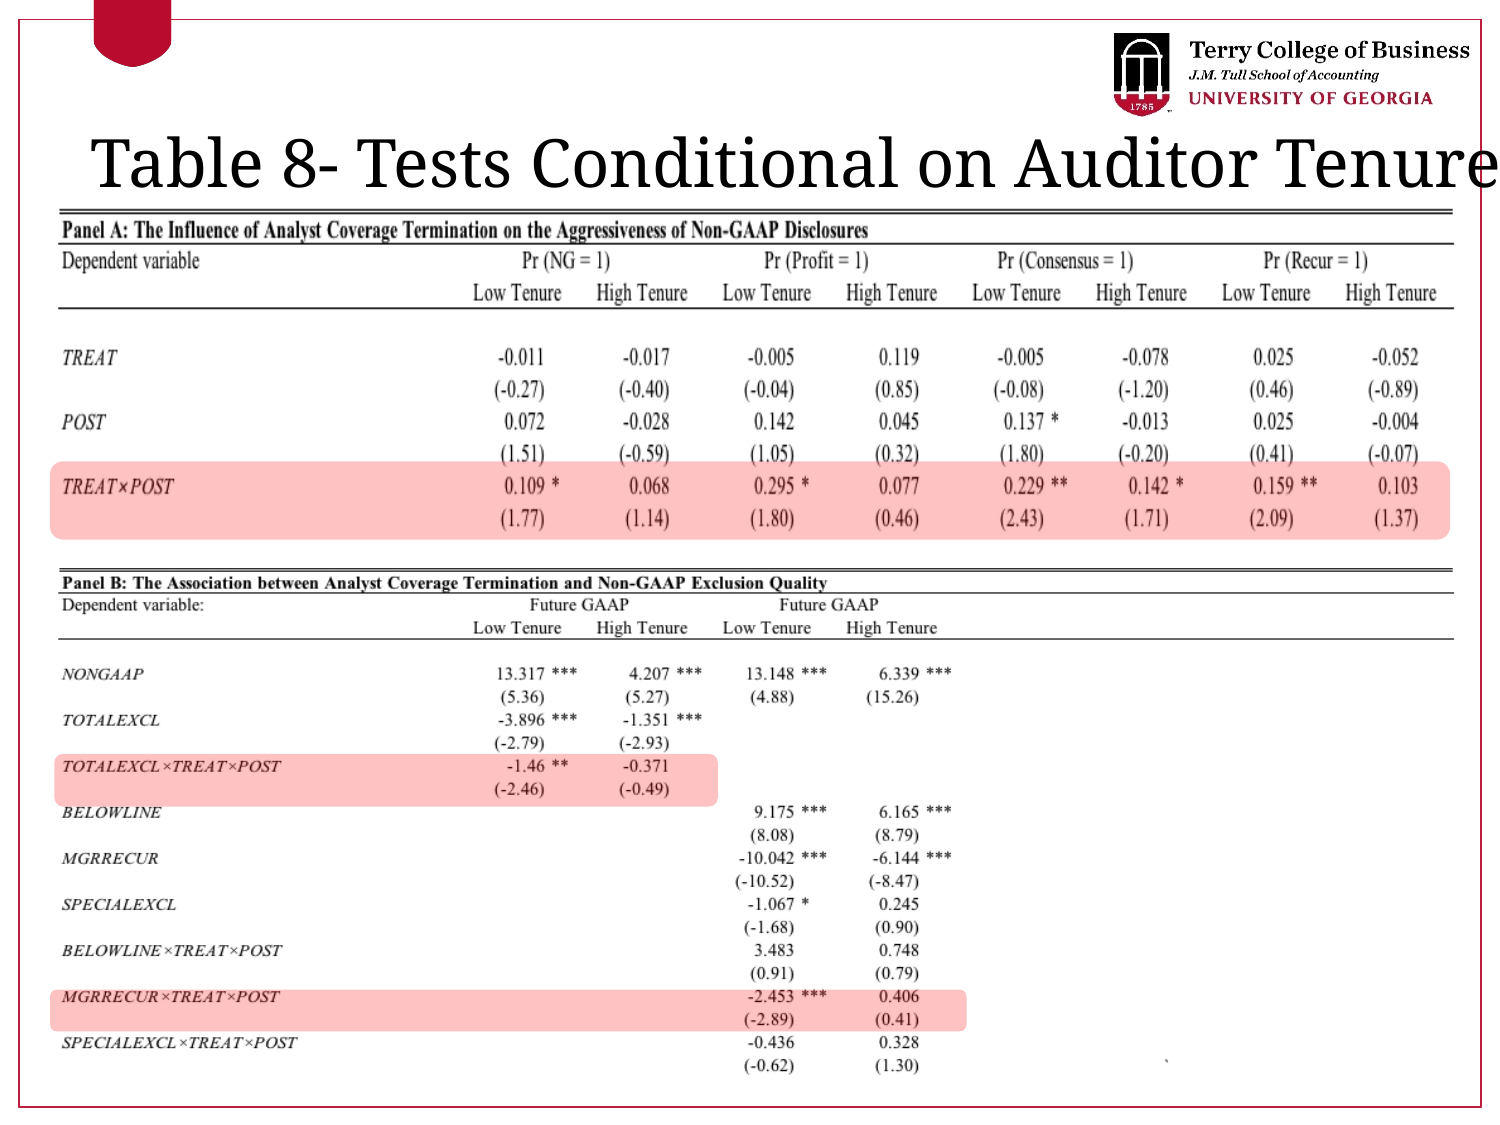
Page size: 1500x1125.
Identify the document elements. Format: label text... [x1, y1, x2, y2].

picture [1111, 30, 1470, 83]
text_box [49, 574, 1463, 1088]
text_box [49, 206, 1463, 567]
title Table 8- Tests Conditional on Auditor Tenure [75, 83, 1500, 239]
